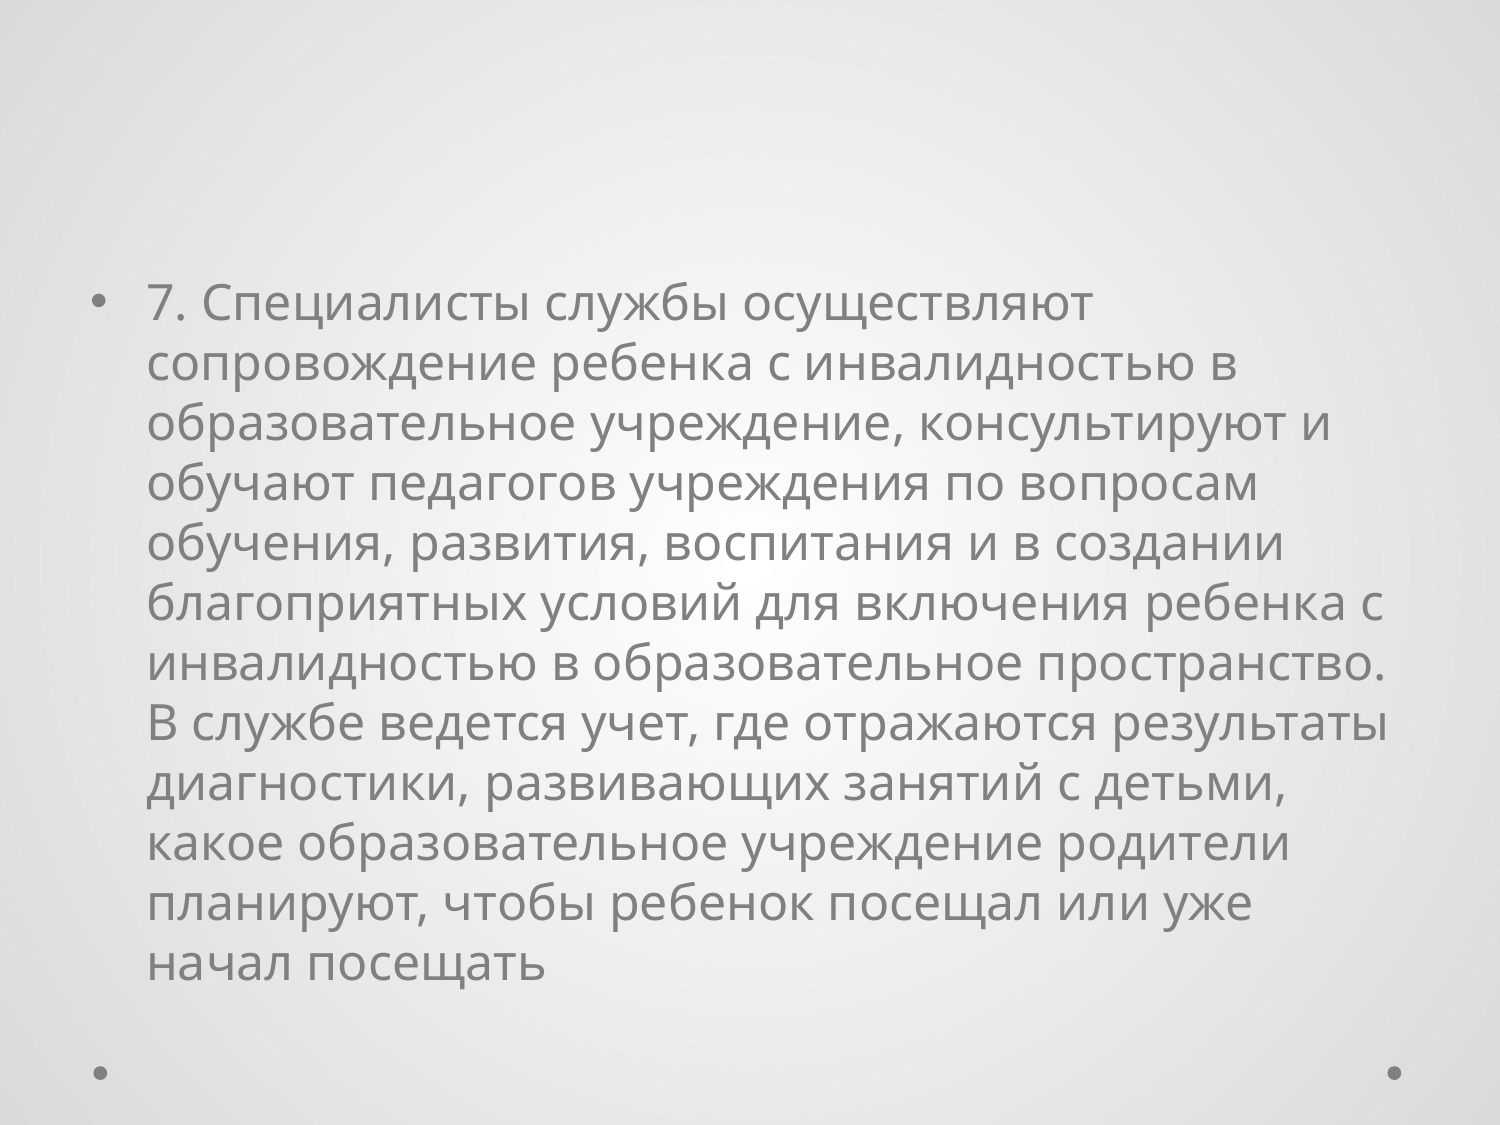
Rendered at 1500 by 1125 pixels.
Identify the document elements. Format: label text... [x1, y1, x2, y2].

list 7. Специалисты службы осуществляют сопровождение ребенка с инвалидностью в образовательное учреждение, консультируют и обучают педагогов учреждения по вопросам обучения, развития, воспитания и в создании благоприятных условий для включения ребенка с инвалидностью в образовательное пространство. В службе ведется учет, где отражаются результаты диагностики, развивающих занятий с детьми, какое образовательное учреждение родители планируют, чтобы ребенок посещал или уже начал посещать [75, 262, 1425, 1005]
